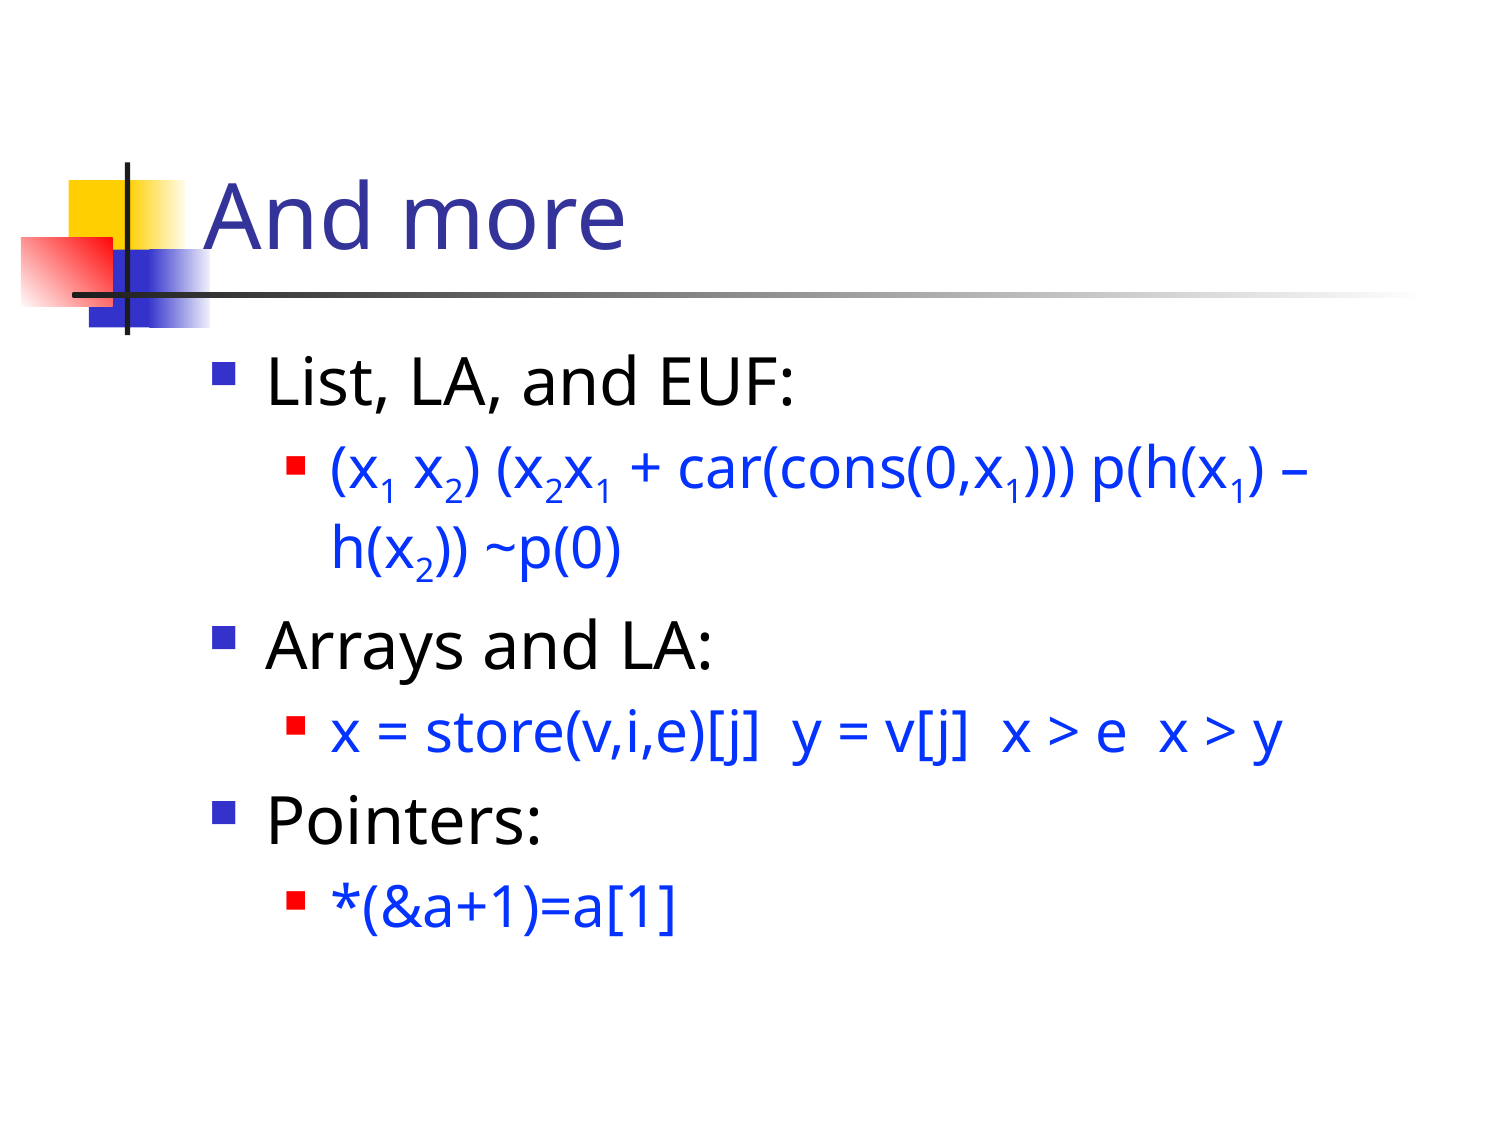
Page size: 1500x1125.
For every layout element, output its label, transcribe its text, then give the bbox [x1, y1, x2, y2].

title And more [188, 35, 1468, 275]
